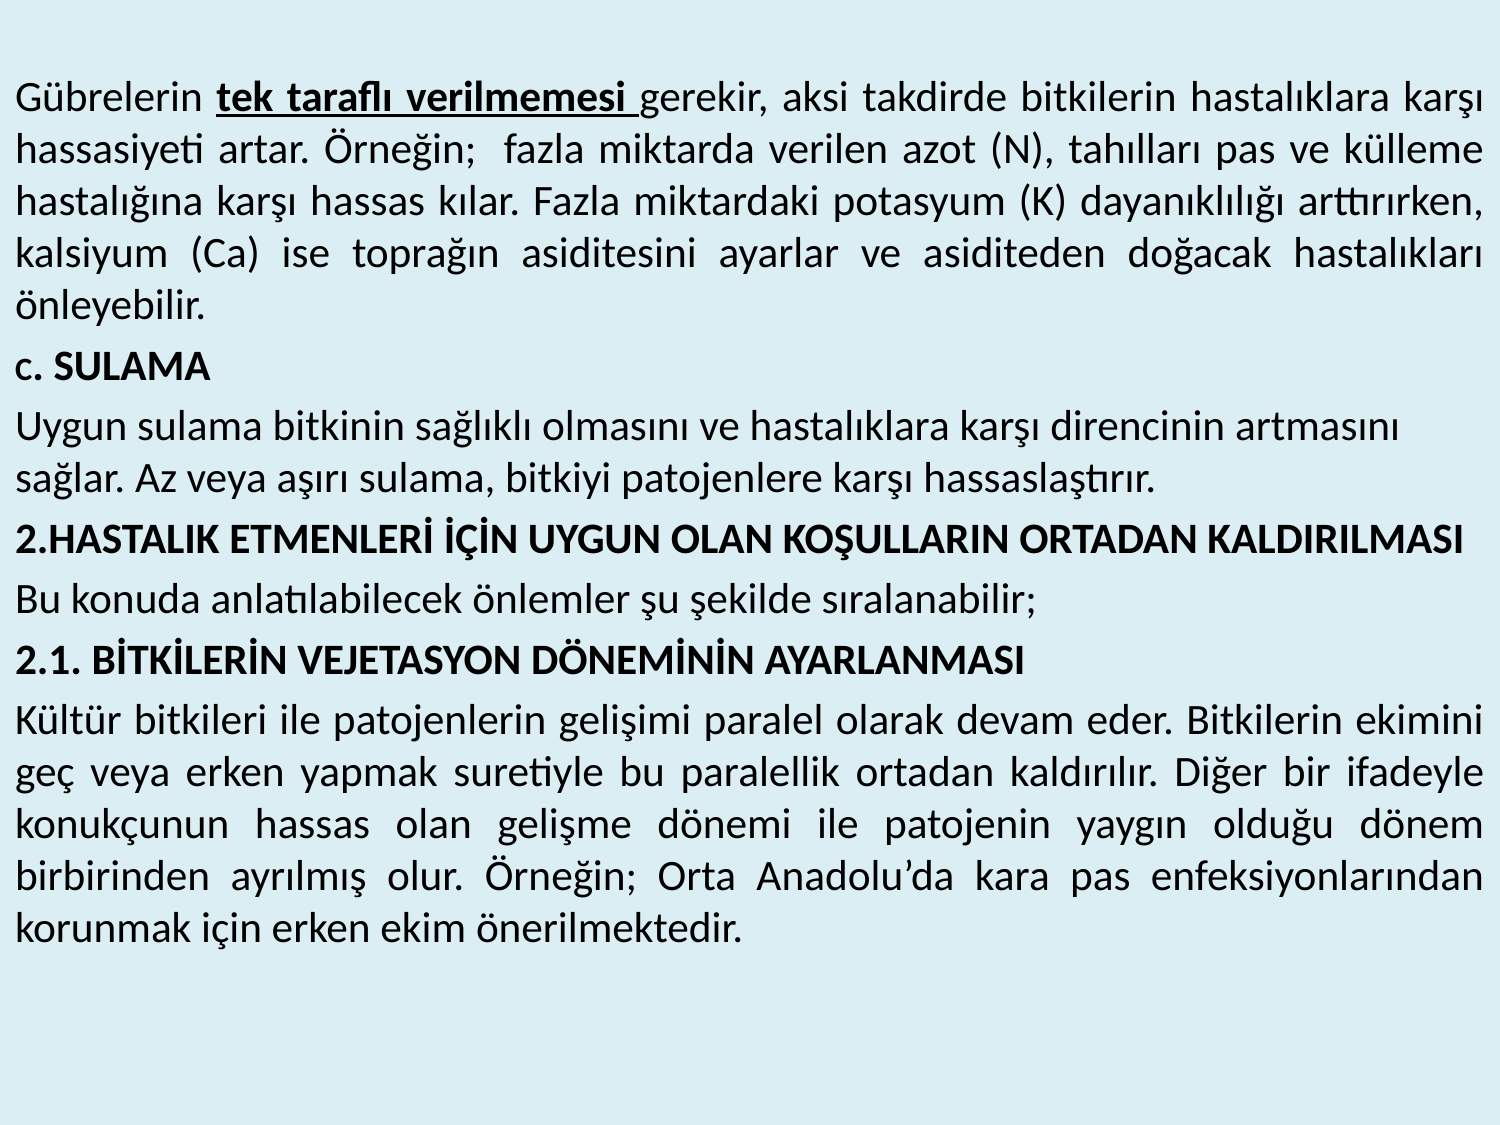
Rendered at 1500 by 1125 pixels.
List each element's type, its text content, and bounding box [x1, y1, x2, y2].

subtitle Gübrelerin tek taraflı verilmemesi gerekir, aksi takdirde bitkilerin hastalıklara karşı hassasiyeti artar. Örneğin; fazla miktarda verilen azot (N), tahılları pas ve külleme hastalığına karşı hassas kılar. Fazla miktardaki potasyum (K) dayanıklılığı arttırırken, kalsiyum (Ca) ise toprağın asiditesini ayarlar ve asiditeden doğacak hastalıkları önleyebilir. C. SULAMA Uygun sulama bitkinin sağlıklı olmasını ve hastalıklara karşı direncinin artmasını sağlar. Az veya aşırı sulama, bitkiyi patojenlere karşı hassaslaştırır. 2.HASTALIK ETMENLERİ İÇİN UYGUN OLAN KOŞULLARIN ORTADAN KALDIRILMASI Bu konuda anlatılabilecek önlemler şu şekilde sıralanabilir; 2.1. BİTKİLERİN VEJETASYON DÖNEMİNİN AYARLANMASI Kültür bitkileri ile patojenlerin gelişimi paralel olarak devam eder. Bitkilerin ekimini geç veya erken yapmak suretiyle bu paralellik ortadan kaldırılır. Diğer bir ifadeyle konukçunun hassas olan gelişme dönemi ile patojenin yaygın olduğu dönem birbirinden ayrılmış olur. Örneğin; Orta Anadolu’da kara pas enfeksiyonlarından korunmak için erken ekim önerilmektedir. [0, 0, 1500, 1125]
